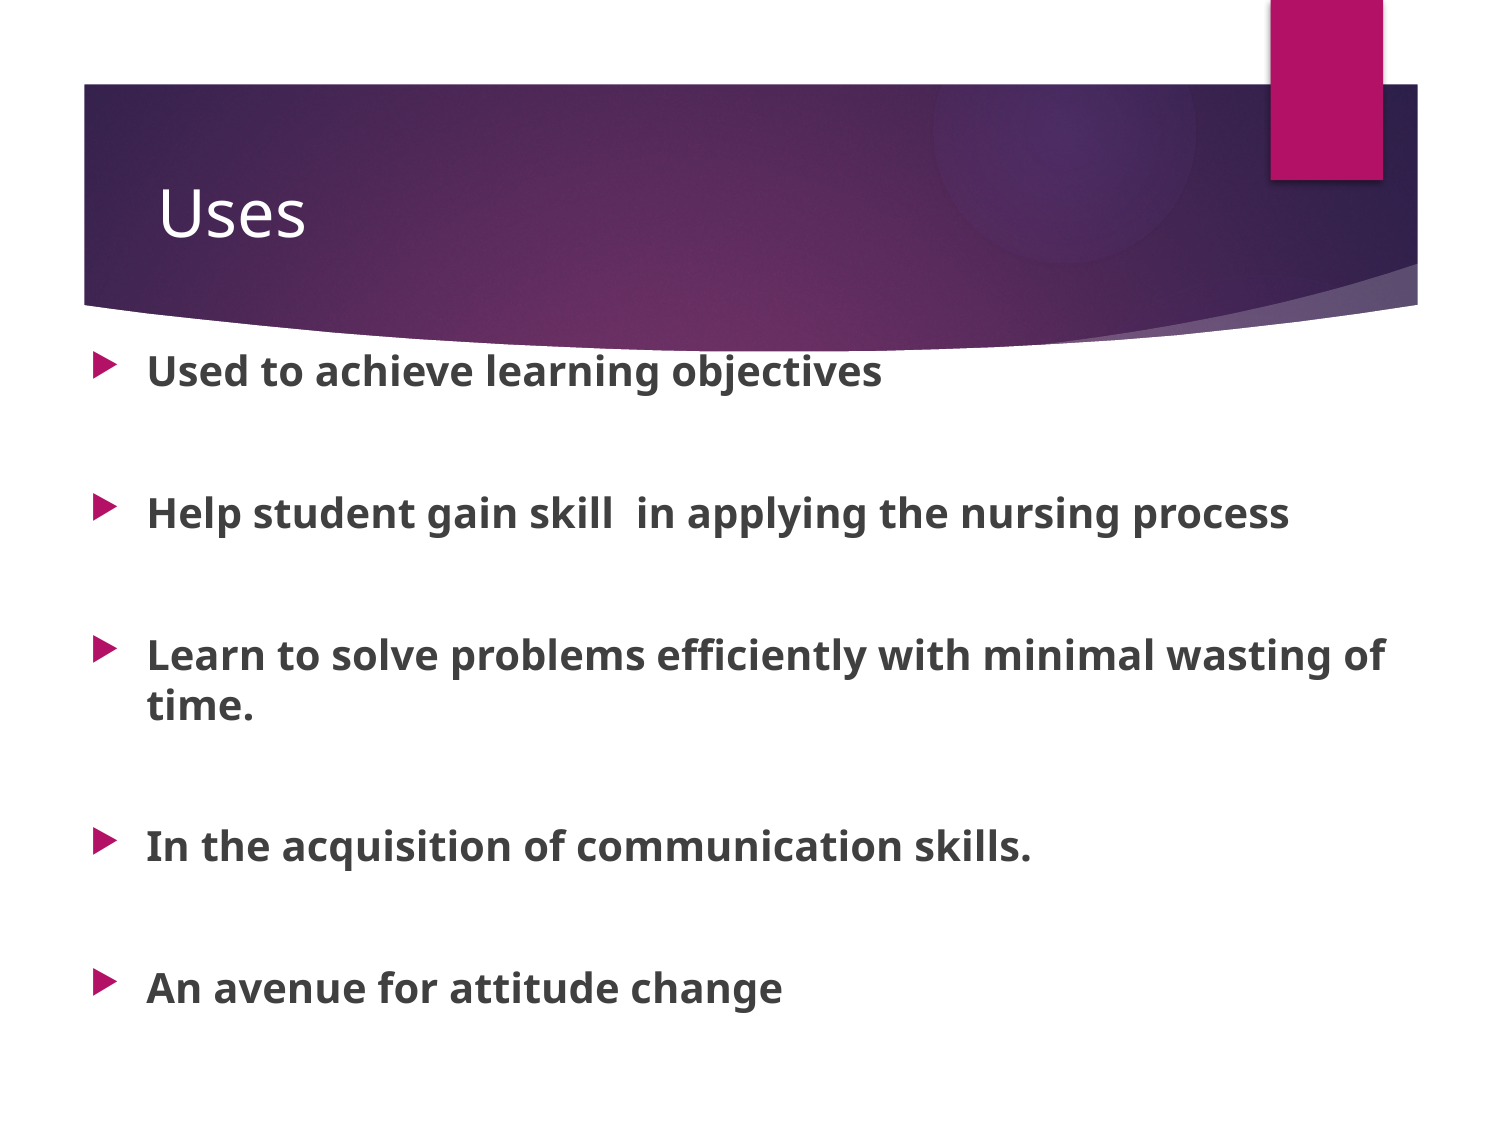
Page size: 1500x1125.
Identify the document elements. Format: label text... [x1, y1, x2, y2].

list Used to achieve learning objectives Help student gain skill in applying the nursing process Learn to solve problems efficiently with minimal wasting of time. In the acquisition of communication skills. An avenue for attitude change [75, 337, 1425, 1025]
title Uses [142, 152, 1183, 269]
